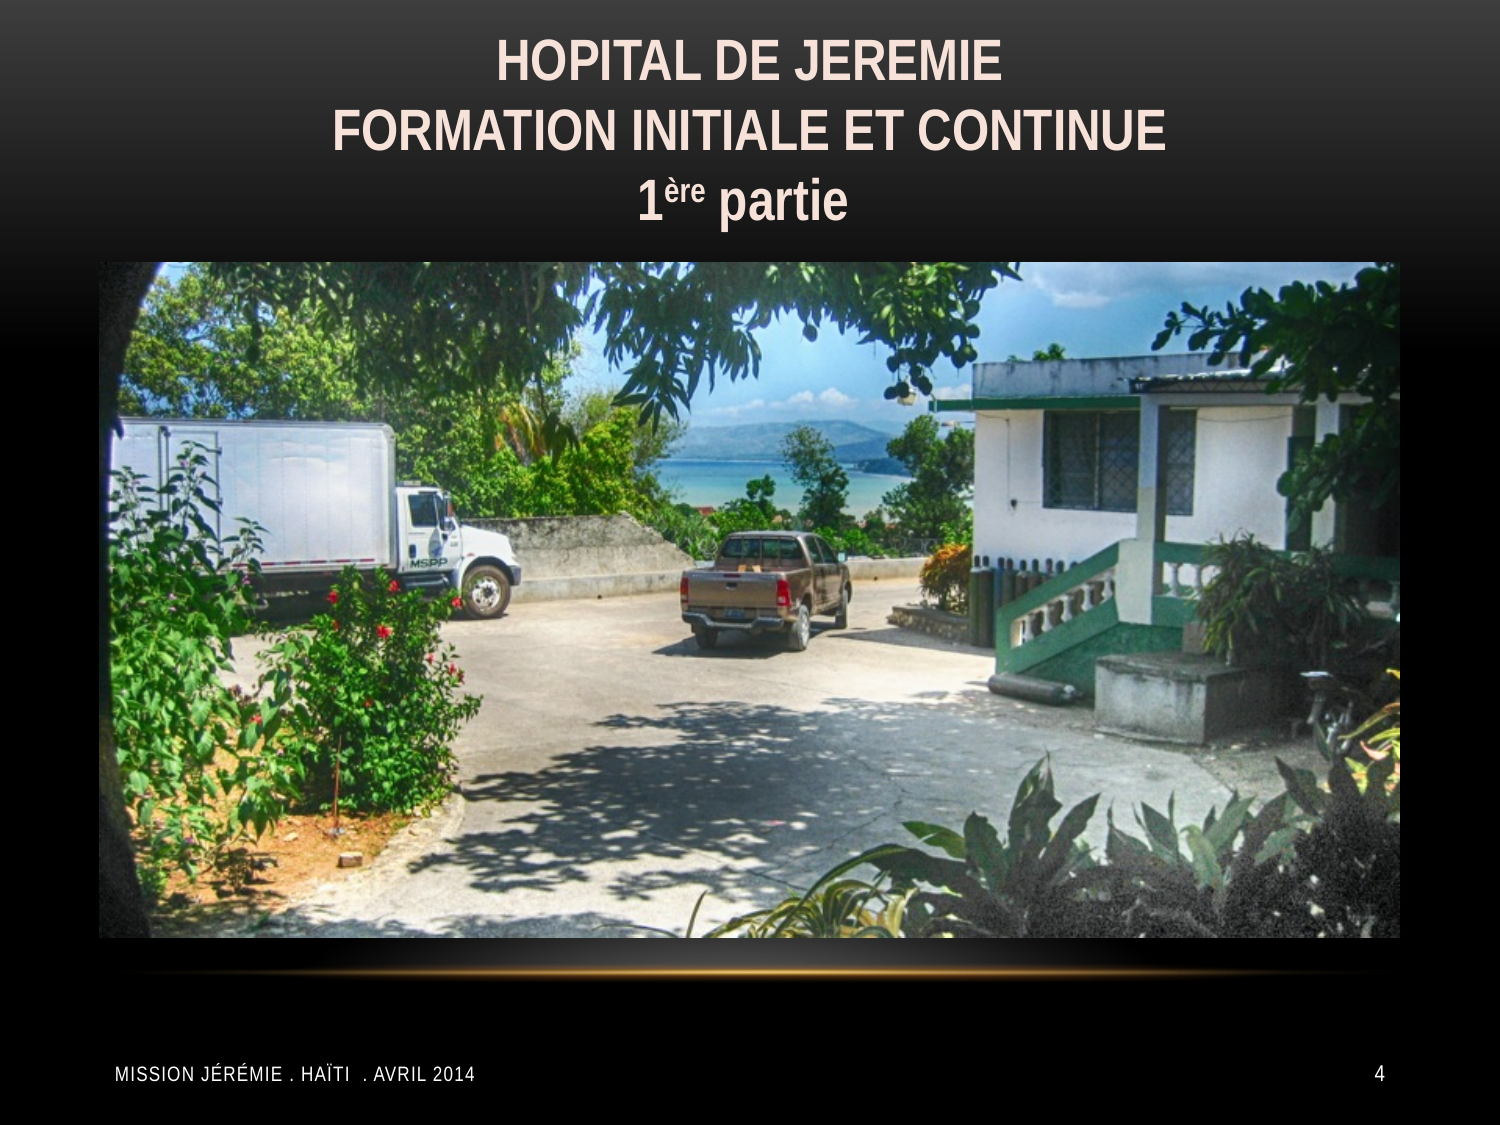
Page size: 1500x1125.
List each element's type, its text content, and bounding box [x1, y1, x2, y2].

title HOPITAL DE JEREMIE FORMATION INITIALE ET CONTINUE 1ère partie [99, 45, 1400, 262]
footer Mission Jérémie . Haïti . avril 2014 [99, 1042, 575, 1103]
picture [0, 0, 1500, 1125]
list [99, 262, 1401, 938]
slide_number 4 [1237, 1042, 1400, 1103]
